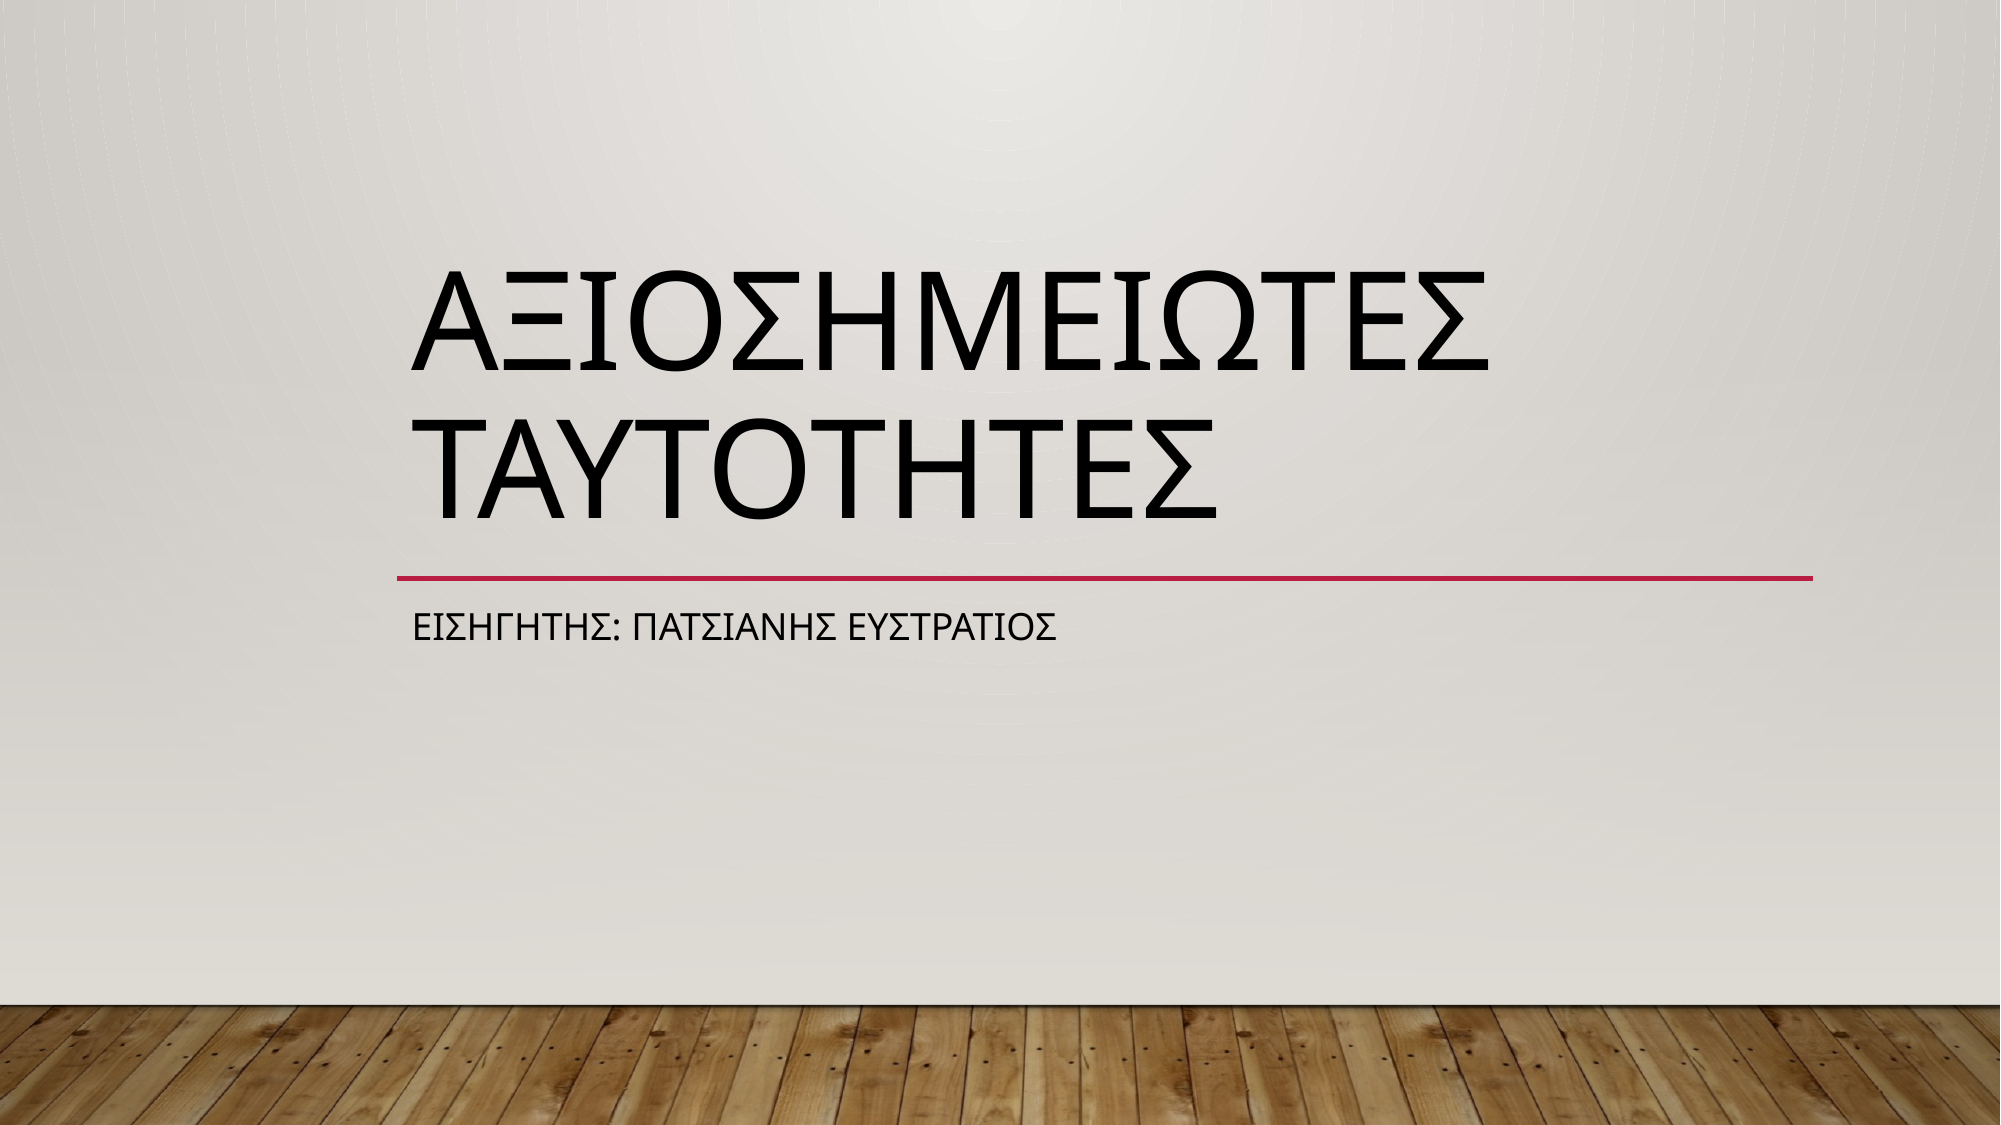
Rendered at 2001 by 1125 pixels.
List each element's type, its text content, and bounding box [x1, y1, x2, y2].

subtitle ΕΙΣΗΓΗΤΗΣ: ΠΑΤΣΙΑΝΗΣ ΕΥΣΤΡΑΤΙΟΣ [396, 579, 1814, 740]
picture [0, 1005, 2000, 1125]
title ΑΞΙΟΣΗΜΕΙΩΤΕΣ ΤΑΥΤΟΤΗΤΕΣ [396, 131, 1814, 549]
